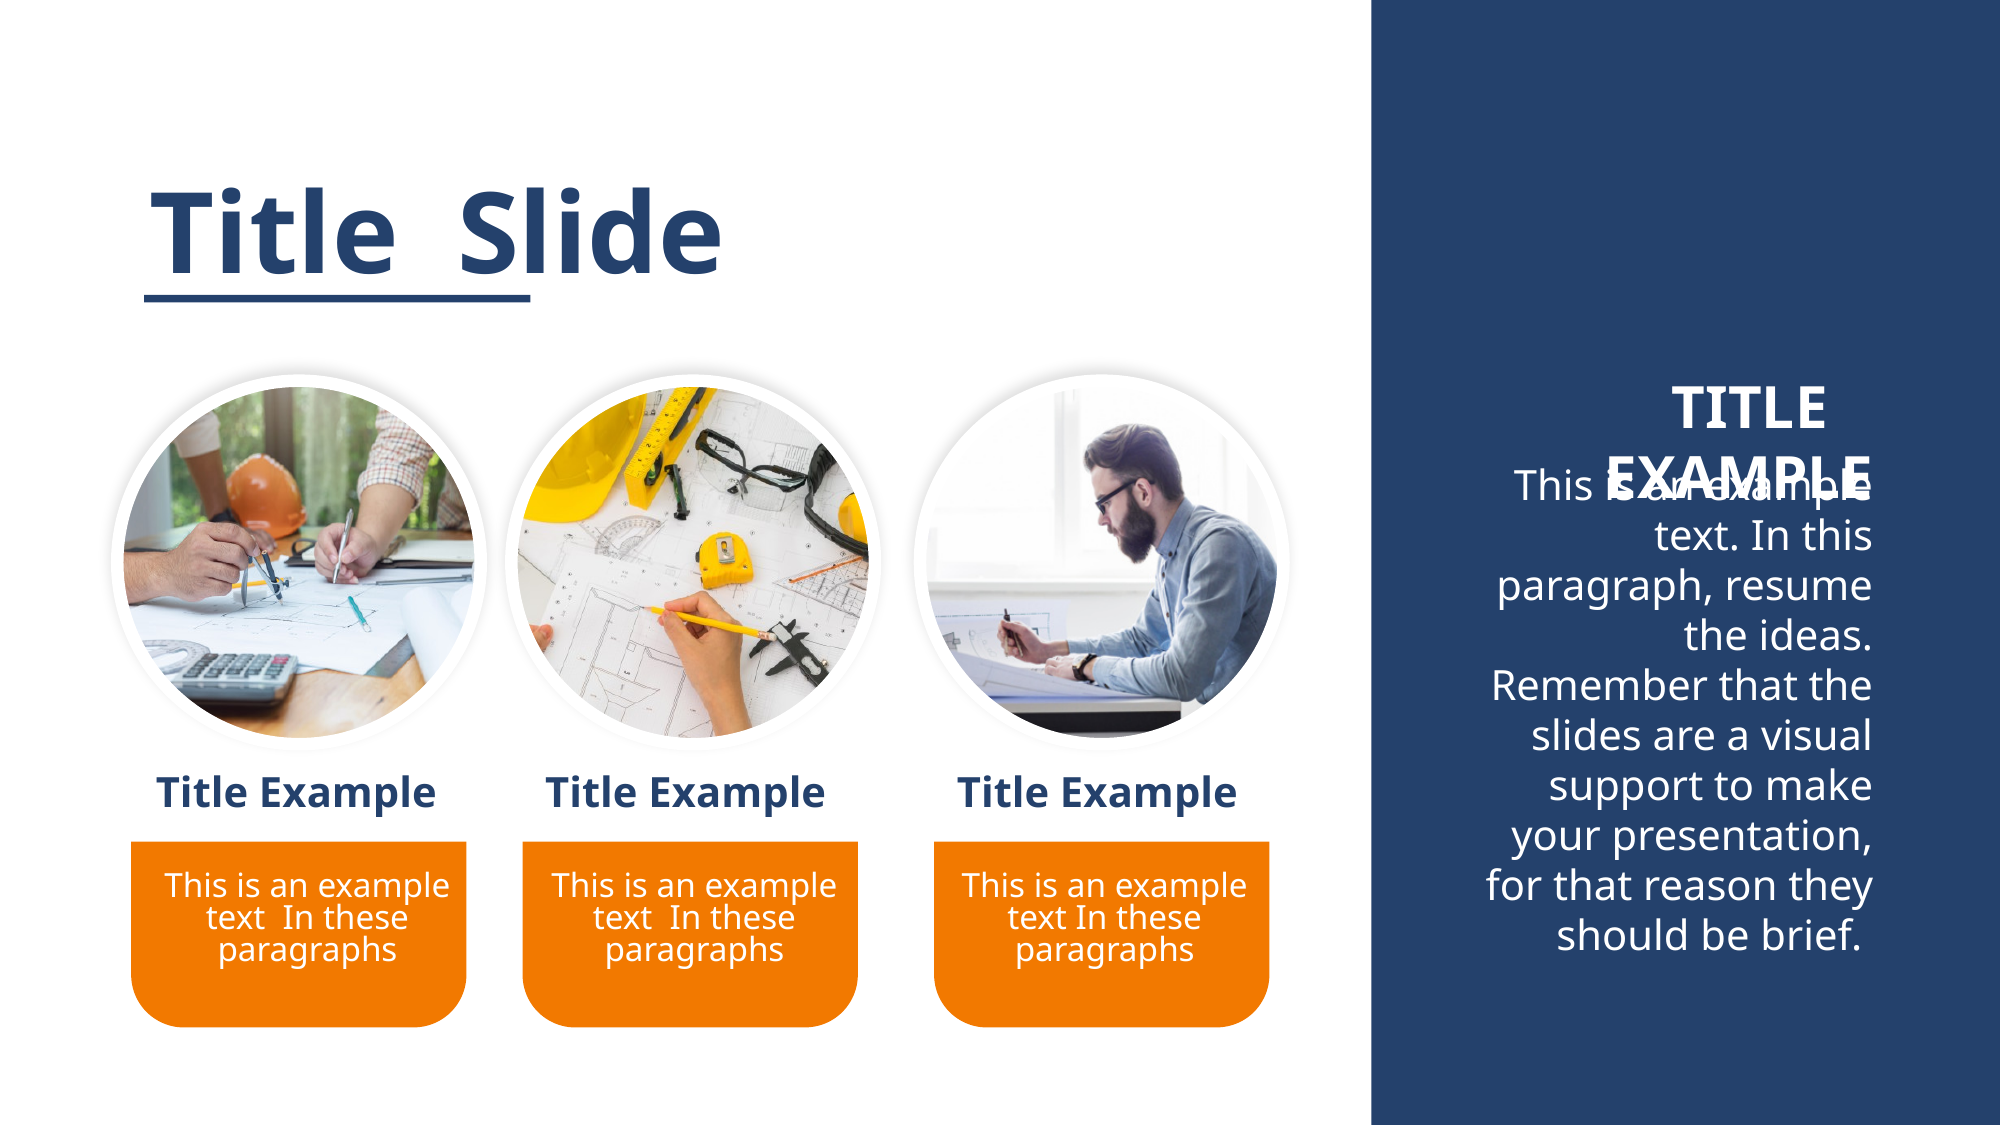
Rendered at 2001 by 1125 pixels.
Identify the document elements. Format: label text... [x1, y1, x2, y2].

text_box [116, 379, 482, 746]
text_box This is an example text. In this paragraph, resume the ideas. Remember that the slides are a visual support to make your presentation, for that reason they should be brief. [1440, 451, 1888, 967]
text_box This is an example text In these paragraphs [117, 864, 498, 976]
text_box [521, 843, 859, 864]
text_box Title Example [530, 758, 850, 824]
text_box [130, 843, 468, 864]
text_box Title Slide [117, 212, 978, 295]
text_box [521, 976, 859, 1029]
text_box [143, 294, 532, 303]
text_box Title Example [942, 758, 1262, 824]
text_box Title Example [141, 758, 461, 824]
text_box [510, 379, 876, 746]
text_box [1370, 0, 2000, 1125]
text_box This is an example text In these paragraphs [914, 864, 1296, 976]
text_box [933, 976, 1271, 1029]
text_box [918, 379, 1285, 746]
text_box [0, 508, 1330, 843]
text_box [933, 843, 1271, 864]
text_box TITLE EXAMPLE [1442, 362, 1888, 518]
text_box [130, 976, 468, 1029]
text_box This is an example text In these paragraphs [504, 864, 885, 976]
